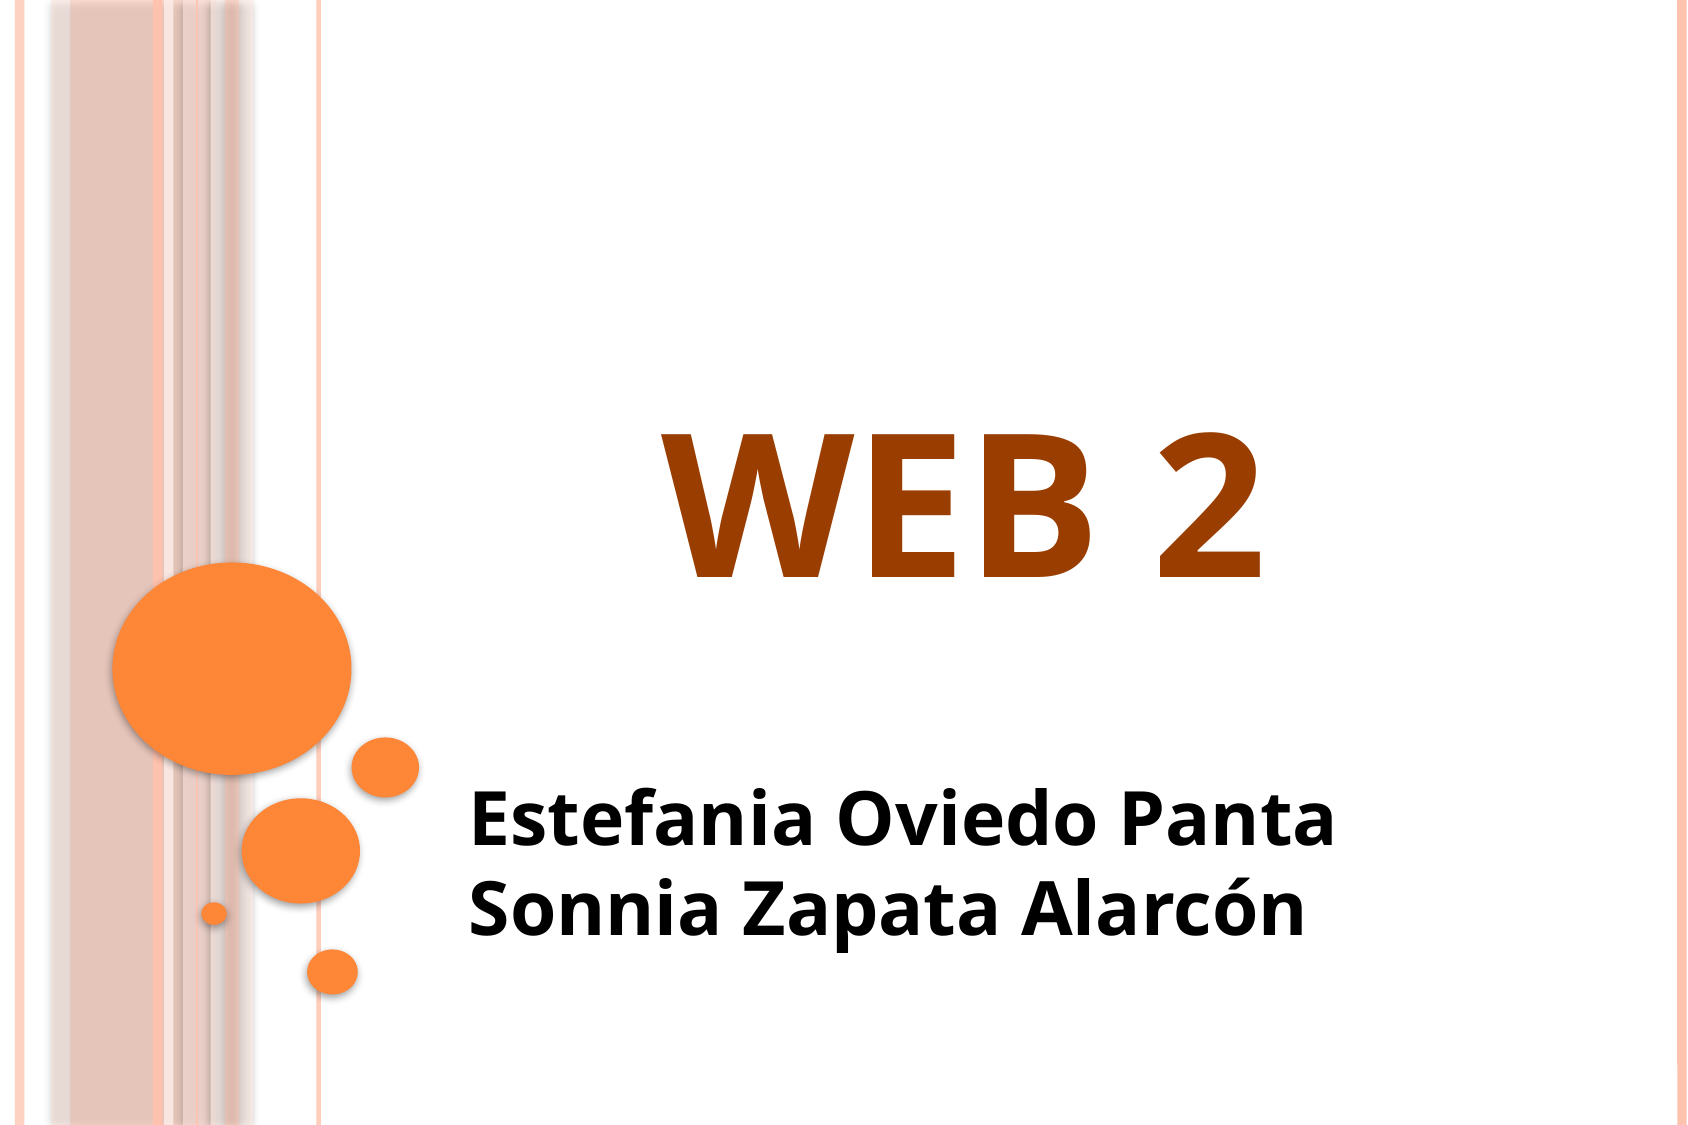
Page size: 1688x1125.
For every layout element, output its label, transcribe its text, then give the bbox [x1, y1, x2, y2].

title Web 2 [394, 314, 1534, 626]
text_box Estefania Oviedo Panta Sonnia Zapata Alarcón [453, 763, 1482, 958]
